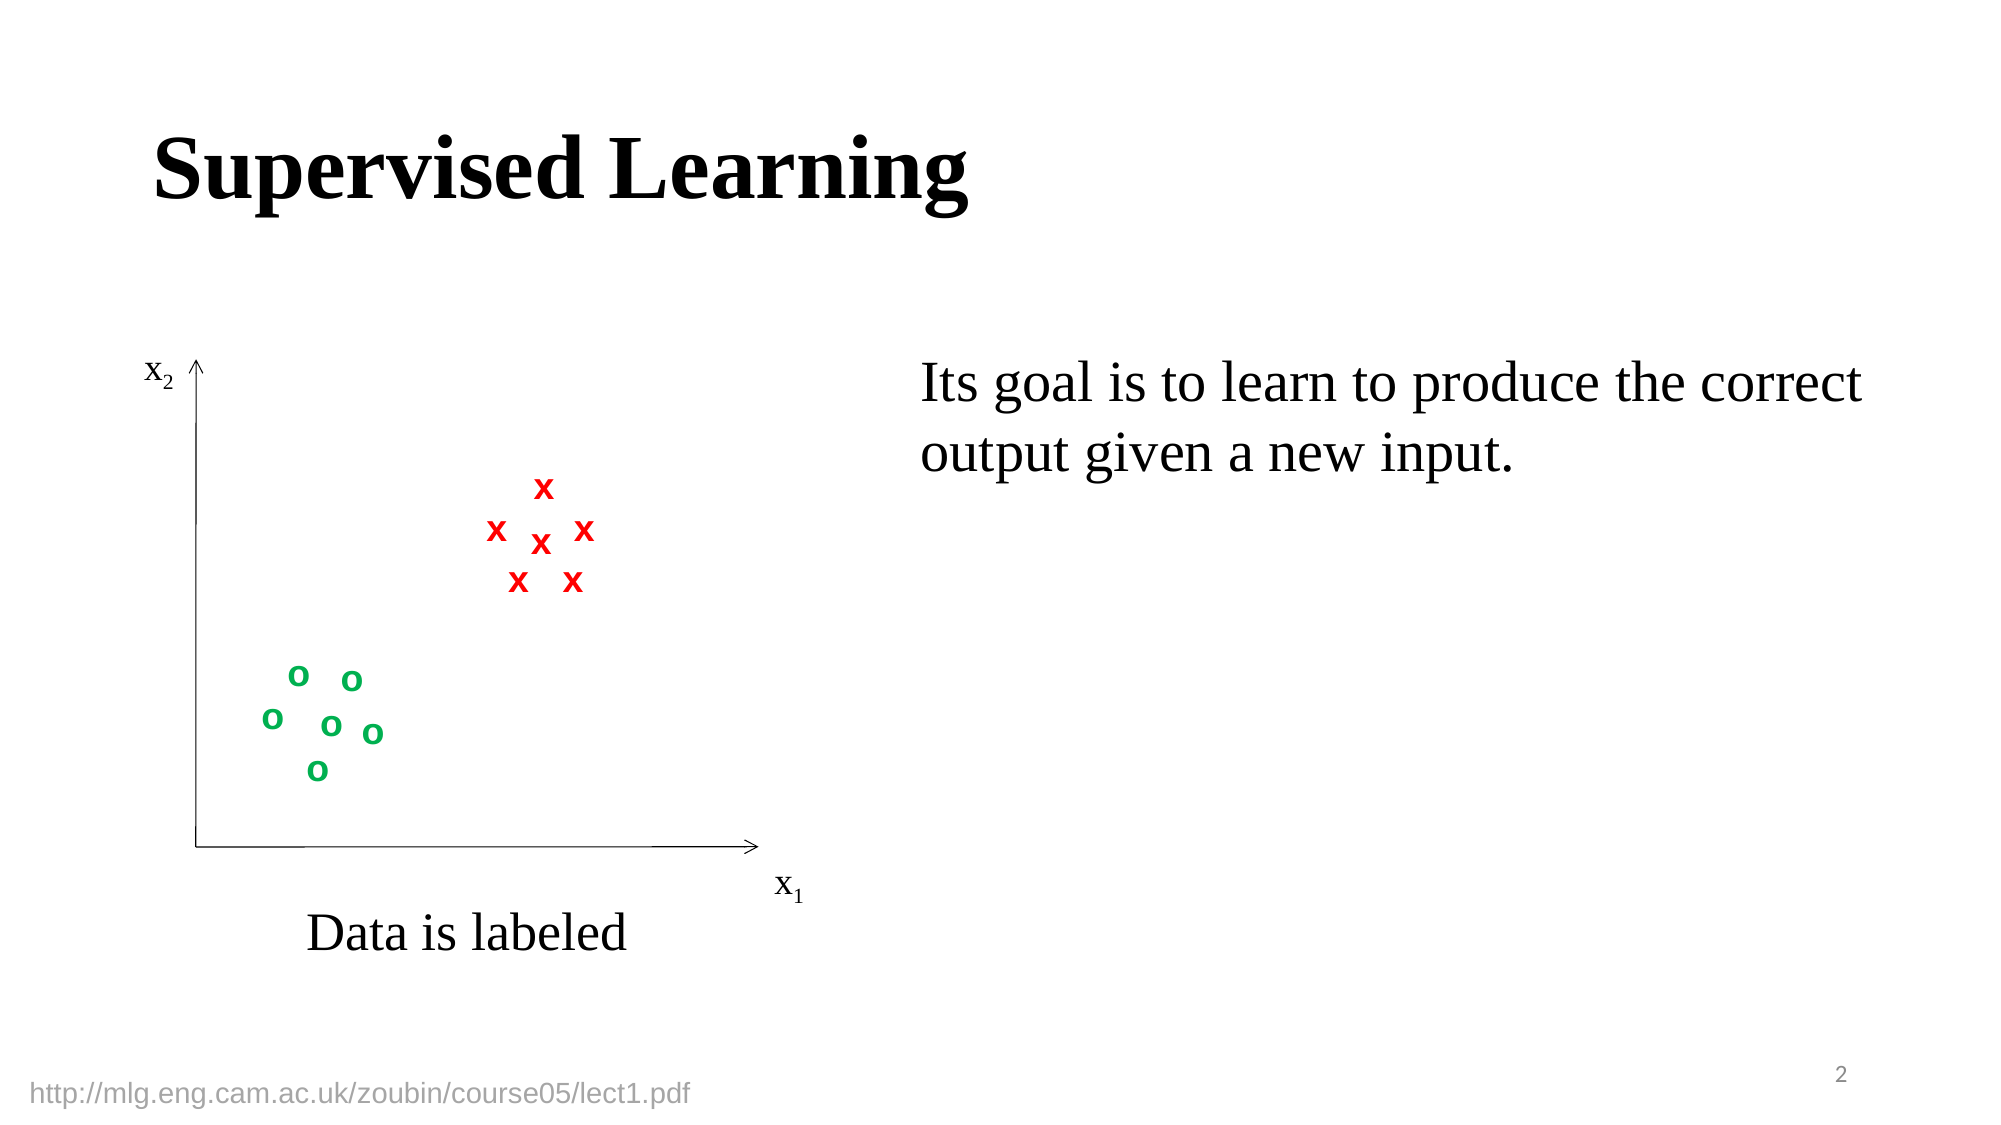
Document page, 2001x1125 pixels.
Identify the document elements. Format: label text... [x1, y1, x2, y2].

title Supervised Learning [137, 59, 1863, 278]
text_box http://mlg.eng.cam.ac.uk/zoubin/course05/lect1.pdf [14, 1067, 707, 1117]
list Data is labeled [291, 911, 645, 987]
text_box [128, 335, 821, 911]
slide_number 2 [1412, 1042, 1863, 1103]
text_box Its goal is to learn to produce the correct output given a new input. [905, 335, 1911, 1014]
